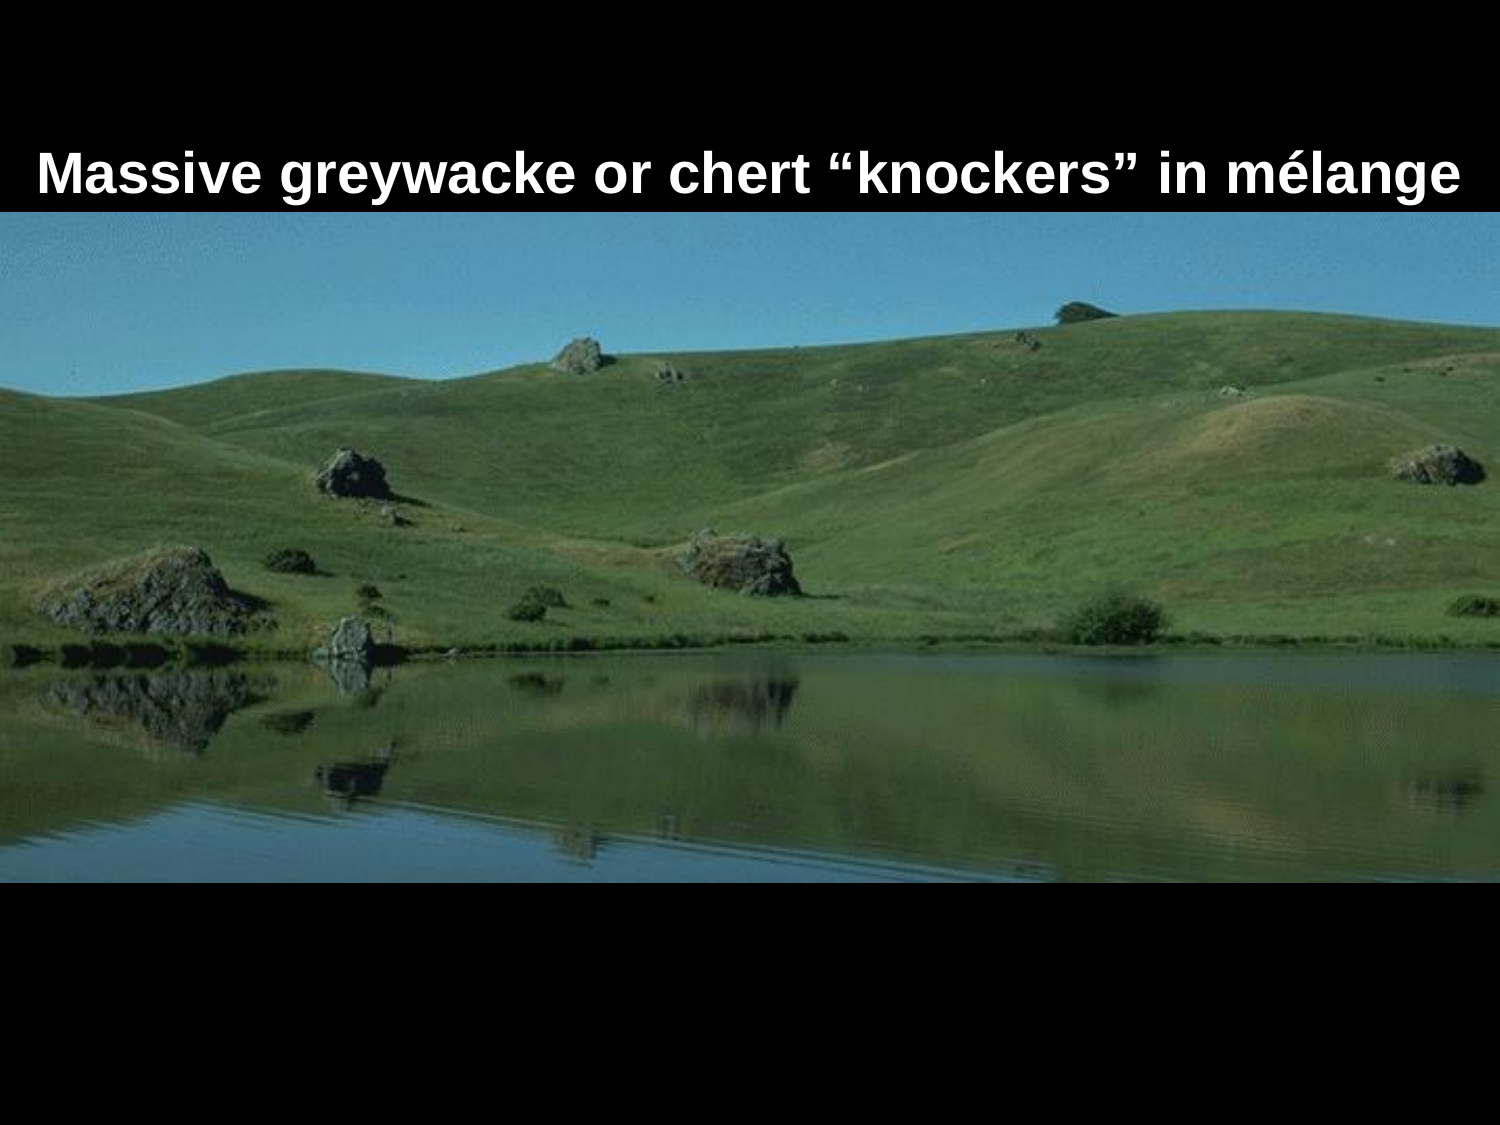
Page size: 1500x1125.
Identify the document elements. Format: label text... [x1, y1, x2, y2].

picture [0, 212, 1500, 884]
text_box Massive greywacke or chert “knockers” in mélange [0, 127, 1500, 211]
